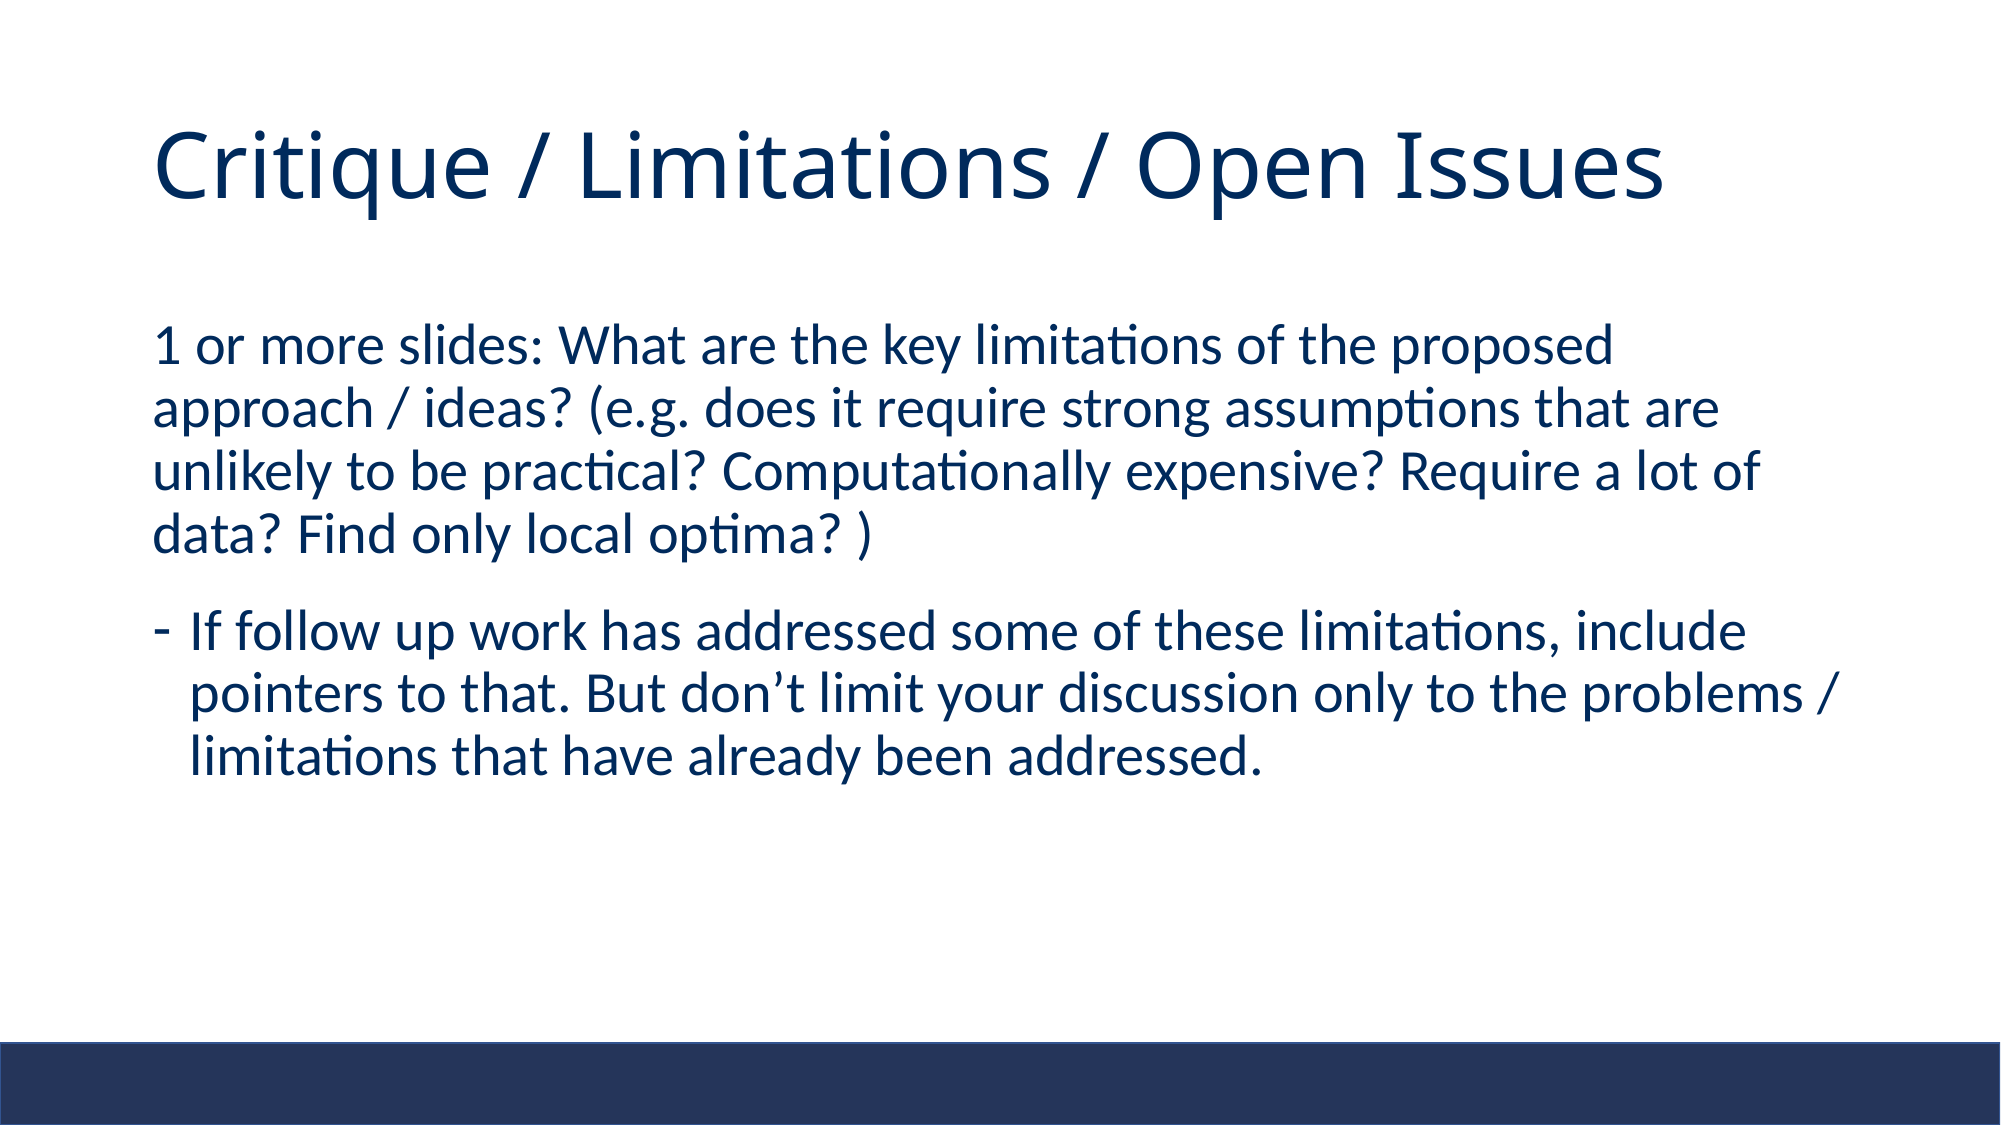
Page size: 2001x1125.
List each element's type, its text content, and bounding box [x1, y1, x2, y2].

title Critique / Limitations / Open Issues [137, 59, 1863, 278]
list 1 or more slides: What are the key limitations of the proposed approach / ideas? (e.g. does it require strong assumptions that are unlikely to be practical? Computationally expensive? Require a lot of data? Find only local optima? ) If follow up work has addressed some of these limitations, include pointers to that. But don’t limit your discussion only to the problems / limitations that have already been addressed. [137, 299, 1863, 1014]
